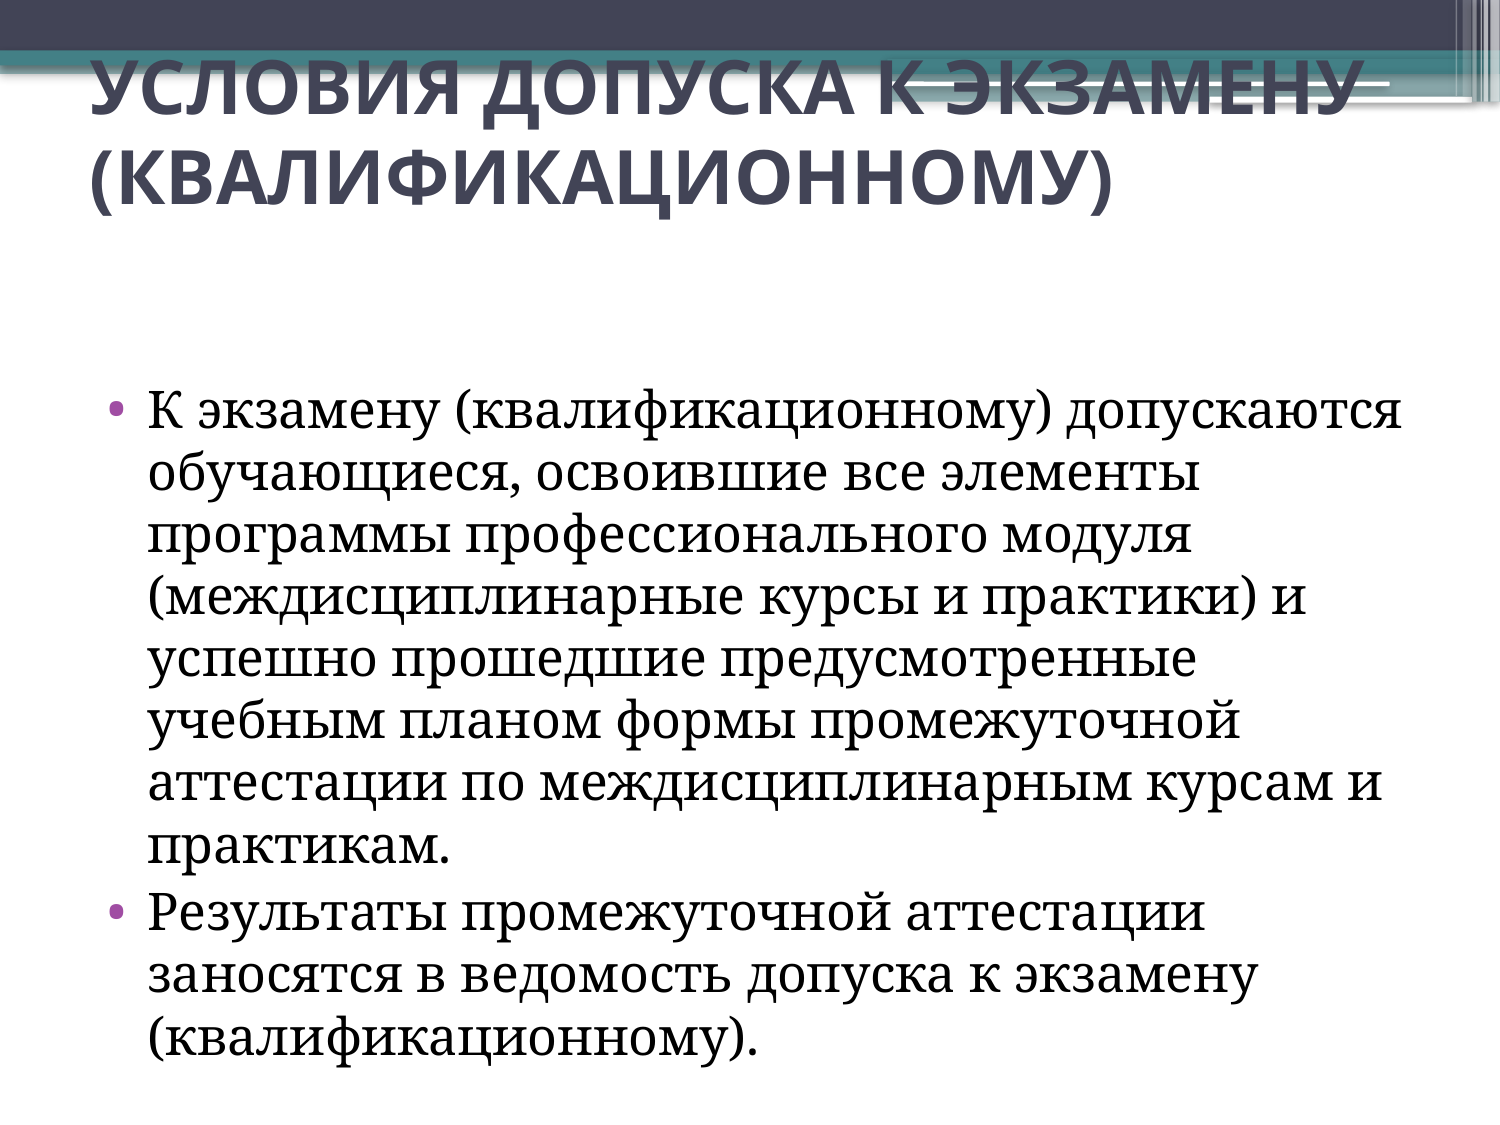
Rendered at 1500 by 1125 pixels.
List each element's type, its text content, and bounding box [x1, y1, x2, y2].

title УСЛОВИЯ ДОПУСКА К ЭКЗАМЕНУ (КВАЛИФИКАЦИОННОМУ) [75, 117, 1425, 233]
list К экзамену (квалификационному) допускаются обучающиеся, освоившие все элементы программы профессионального модуля (междисциплинарные курсы и практики) и успешно прошедшие предусмотренные учебным планом формы промежуточной аттестации по междисциплинарным курсам и практикам. Результаты промежуточной аттестации заносятся в ведомость допуска к экзамену (квалификационному). [75, 368, 1425, 1079]
